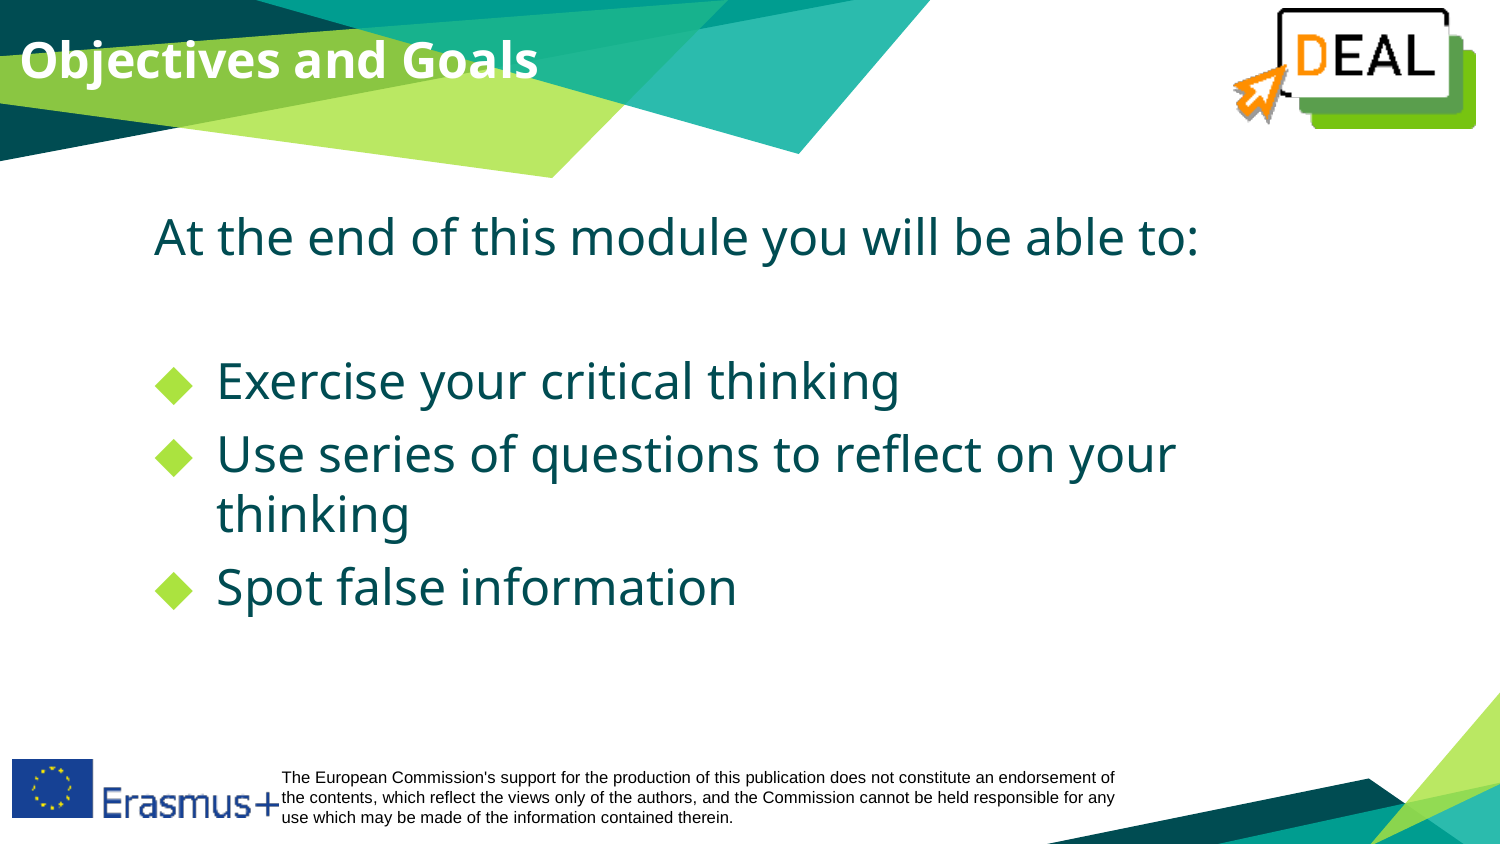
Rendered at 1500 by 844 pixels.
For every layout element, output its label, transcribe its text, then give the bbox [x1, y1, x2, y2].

list At the end of this module you will be able to: Exercise your critical thinking Use series of questions to reflect on your thinking Spot false information​ [126, 189, 1336, 736]
text_box Objectives and Goals [4, 13, 1214, 104]
picture [1232, 8, 1476, 129]
picture [12, 759, 279, 818]
